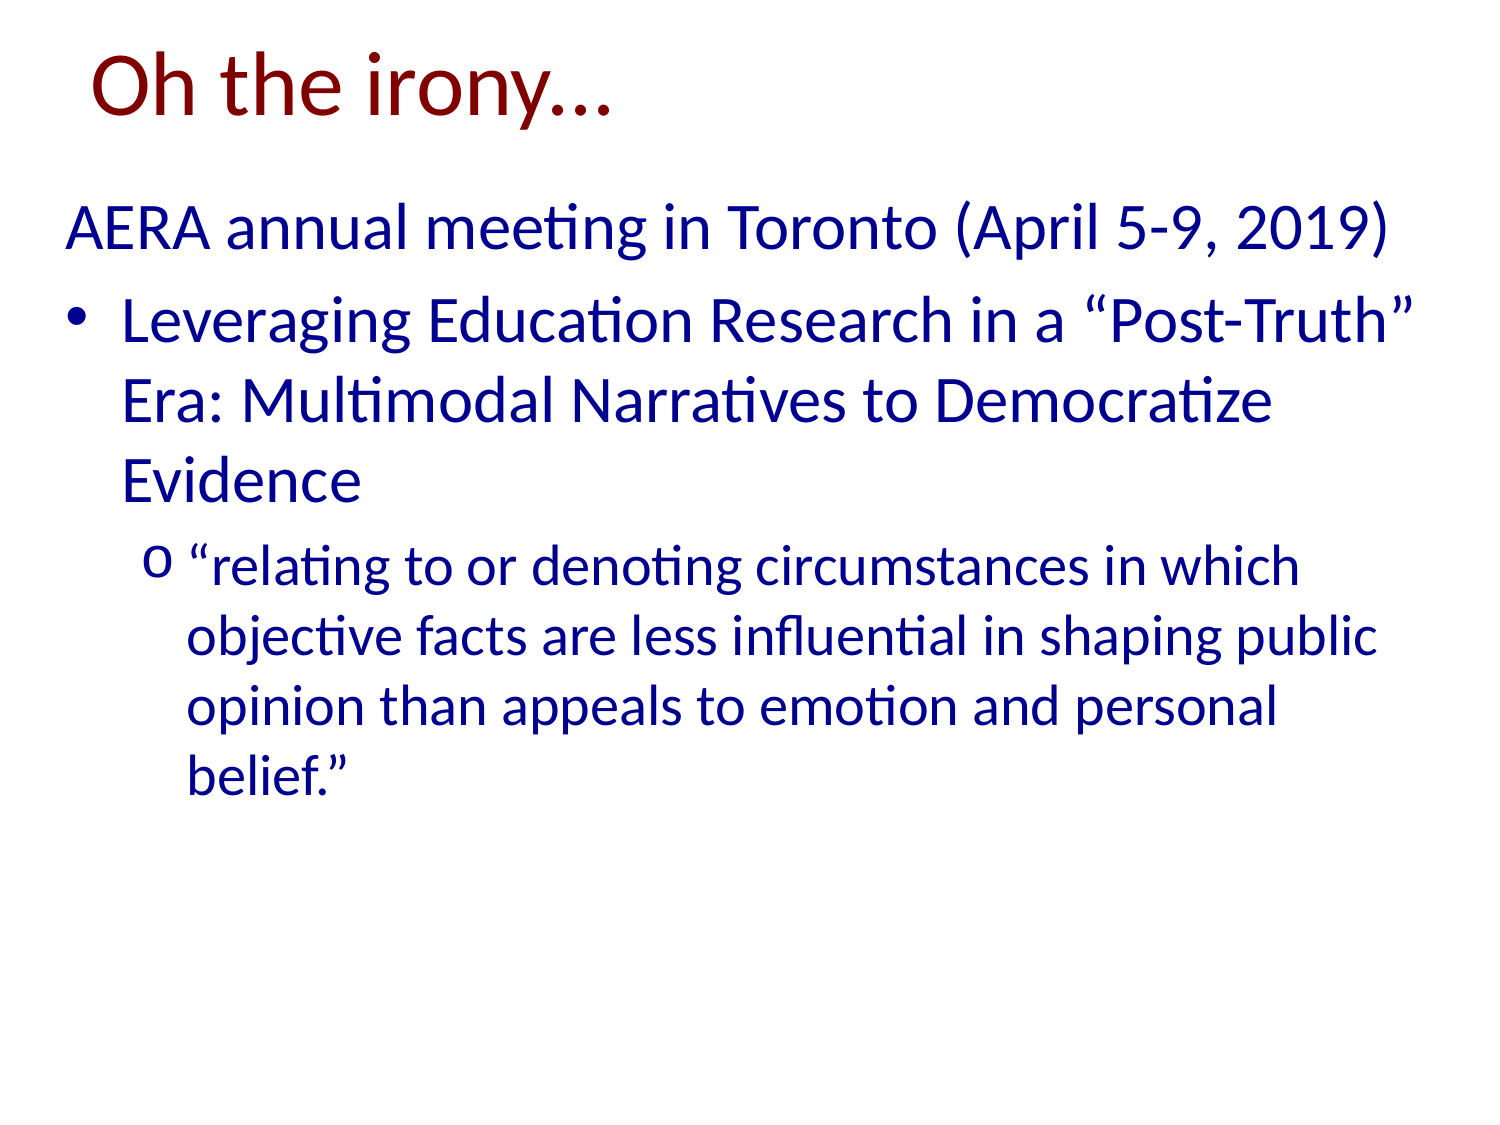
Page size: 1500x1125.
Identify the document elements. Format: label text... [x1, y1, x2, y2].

list AERA annual meeting in Toronto (April 5-9, 2019) Leveraging Education Research in a “Post-Truth” Era: Multimodal Narratives to Democratize Evidence “relating to or denoting circumstances in which objective facts are less influential in shaping public opinion than appeals to emotion and personal belief.” [50, 174, 1450, 1063]
title Oh the irony... [75, 7, 1425, 150]
